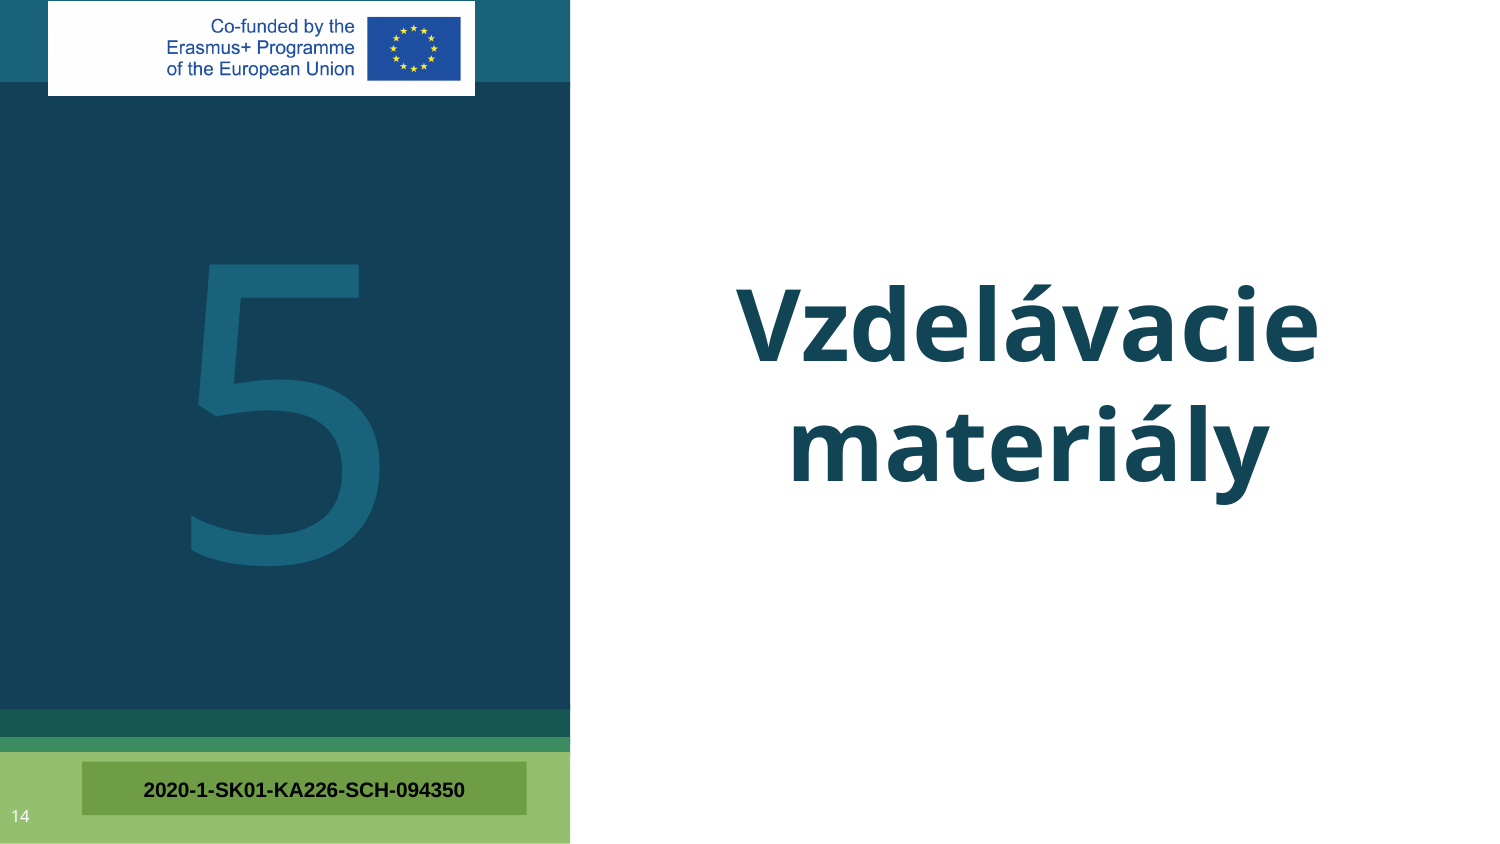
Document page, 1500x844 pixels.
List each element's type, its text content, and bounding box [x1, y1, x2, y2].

text_box 2020-1-SK01-KA226-SCH-094350 [81, 761, 527, 816]
slide_number 14 [0, 790, 50, 844]
title Vzdelávacie materiály [575, 326, 1483, 517]
text_box 5 [0, 82, 570, 710]
picture [48, 1, 475, 96]
